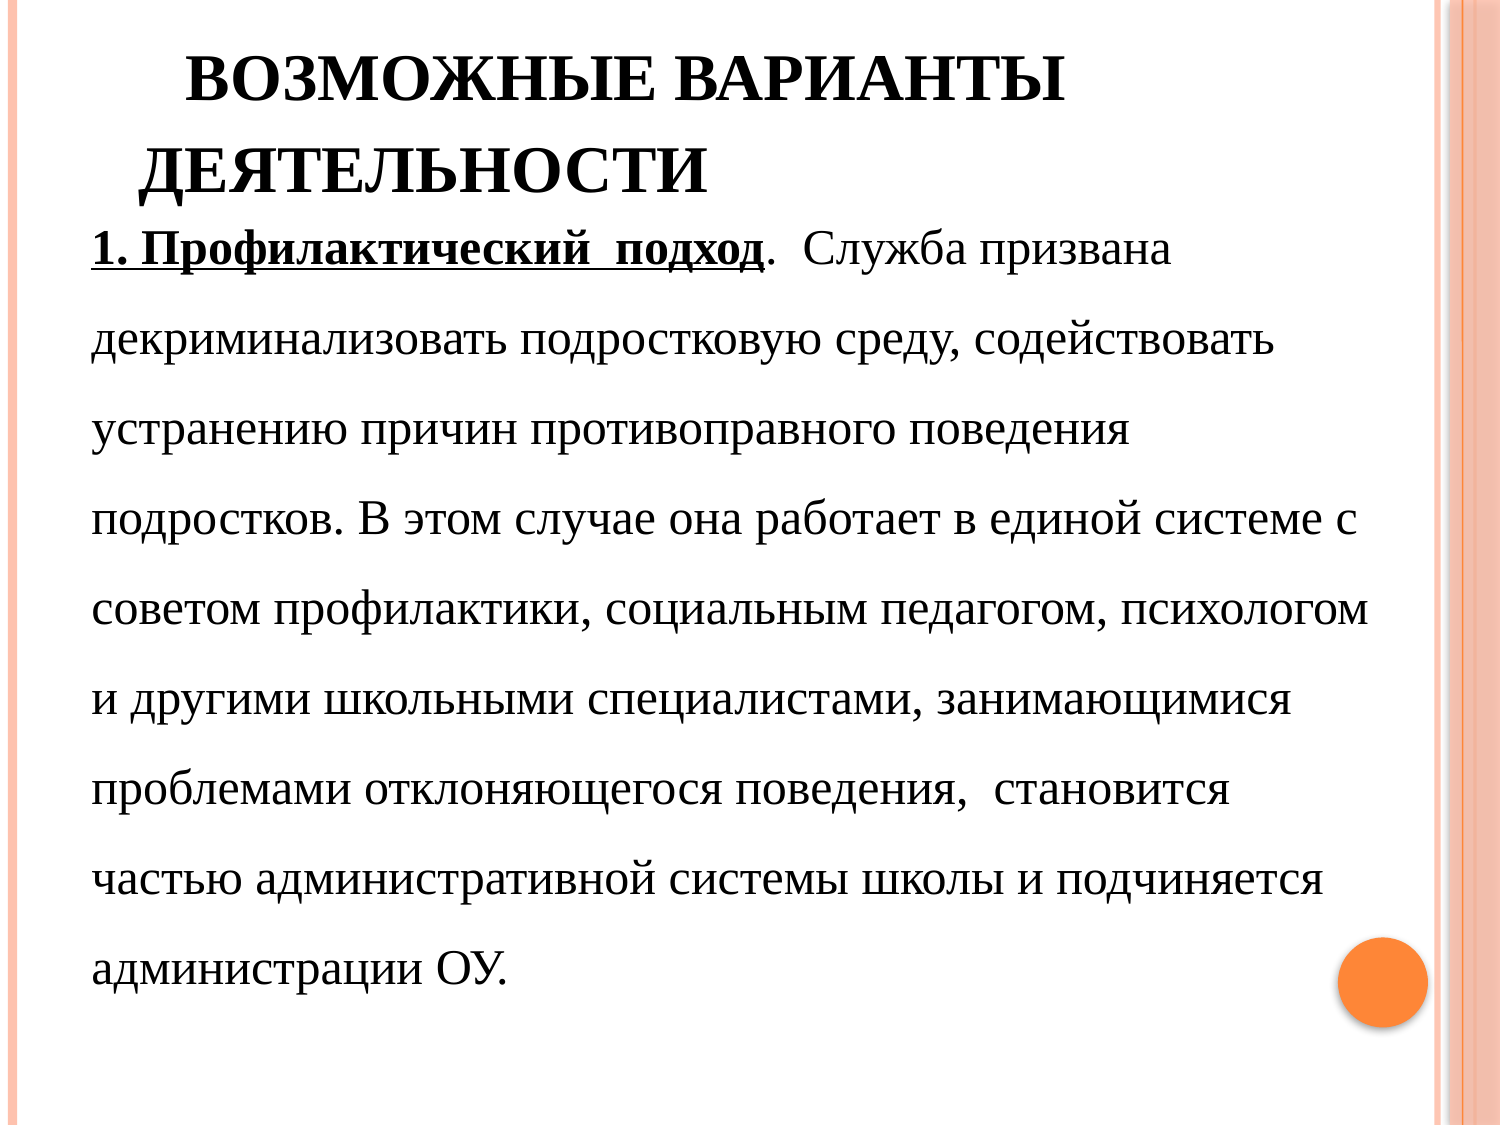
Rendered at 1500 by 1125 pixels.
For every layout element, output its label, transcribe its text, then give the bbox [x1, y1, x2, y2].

list 1. Профилактический подход. Служба призвана декриминализовать подростковую среду, содействовать устранению причин противоправного поведения подростков. В этом случае она работает в единой системе с советом профилактики, социальным педагогом, психологом и другими школьными специалистами, занимающимися проблемами отклоняющегося поведения, становится частью административной системы школы и подчиняется администрации ОУ. [76, 219, 1390, 1020]
title Возможные варианты деятельности [123, 54, 1500, 173]
